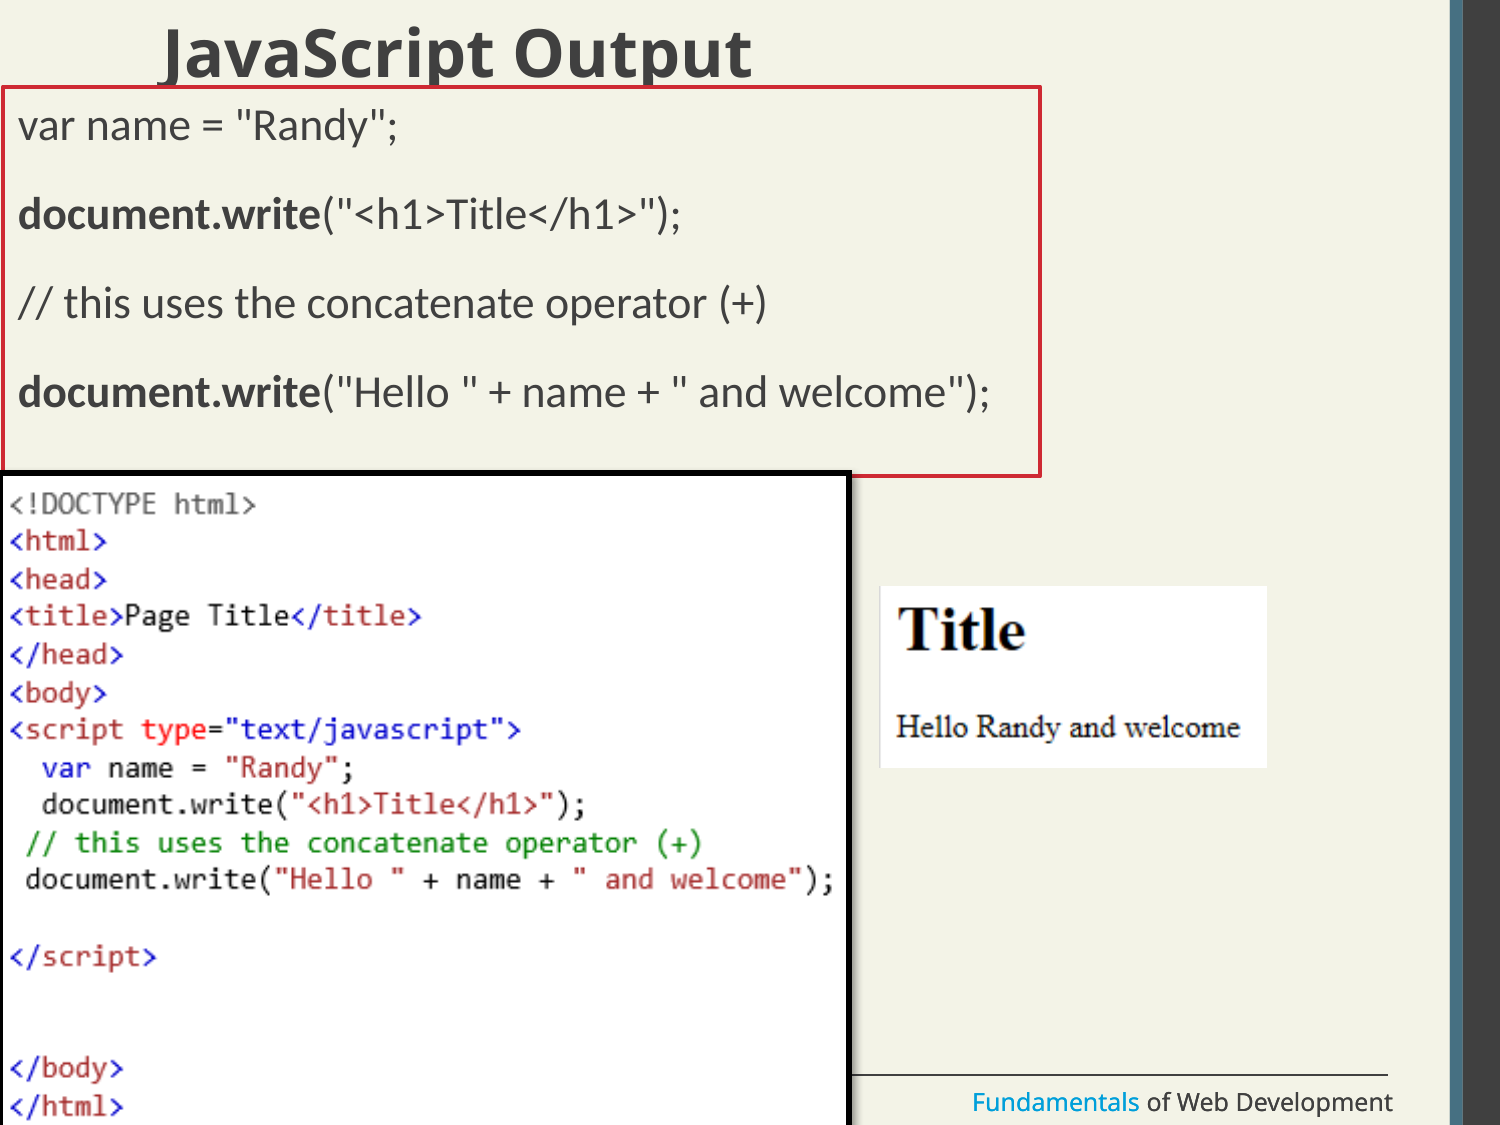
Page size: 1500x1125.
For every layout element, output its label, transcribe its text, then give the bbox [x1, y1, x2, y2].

picture [879, 585, 1267, 768]
list var name = "Randy"; document.write("<h1>Title</h1>"); // this uses the concatenate operator (+) document.write("Hello " + name + " and welcome"); [1, 85, 1042, 478]
picture [2, 476, 846, 1125]
title JavaScript Output [147, 2, 1423, 171]
